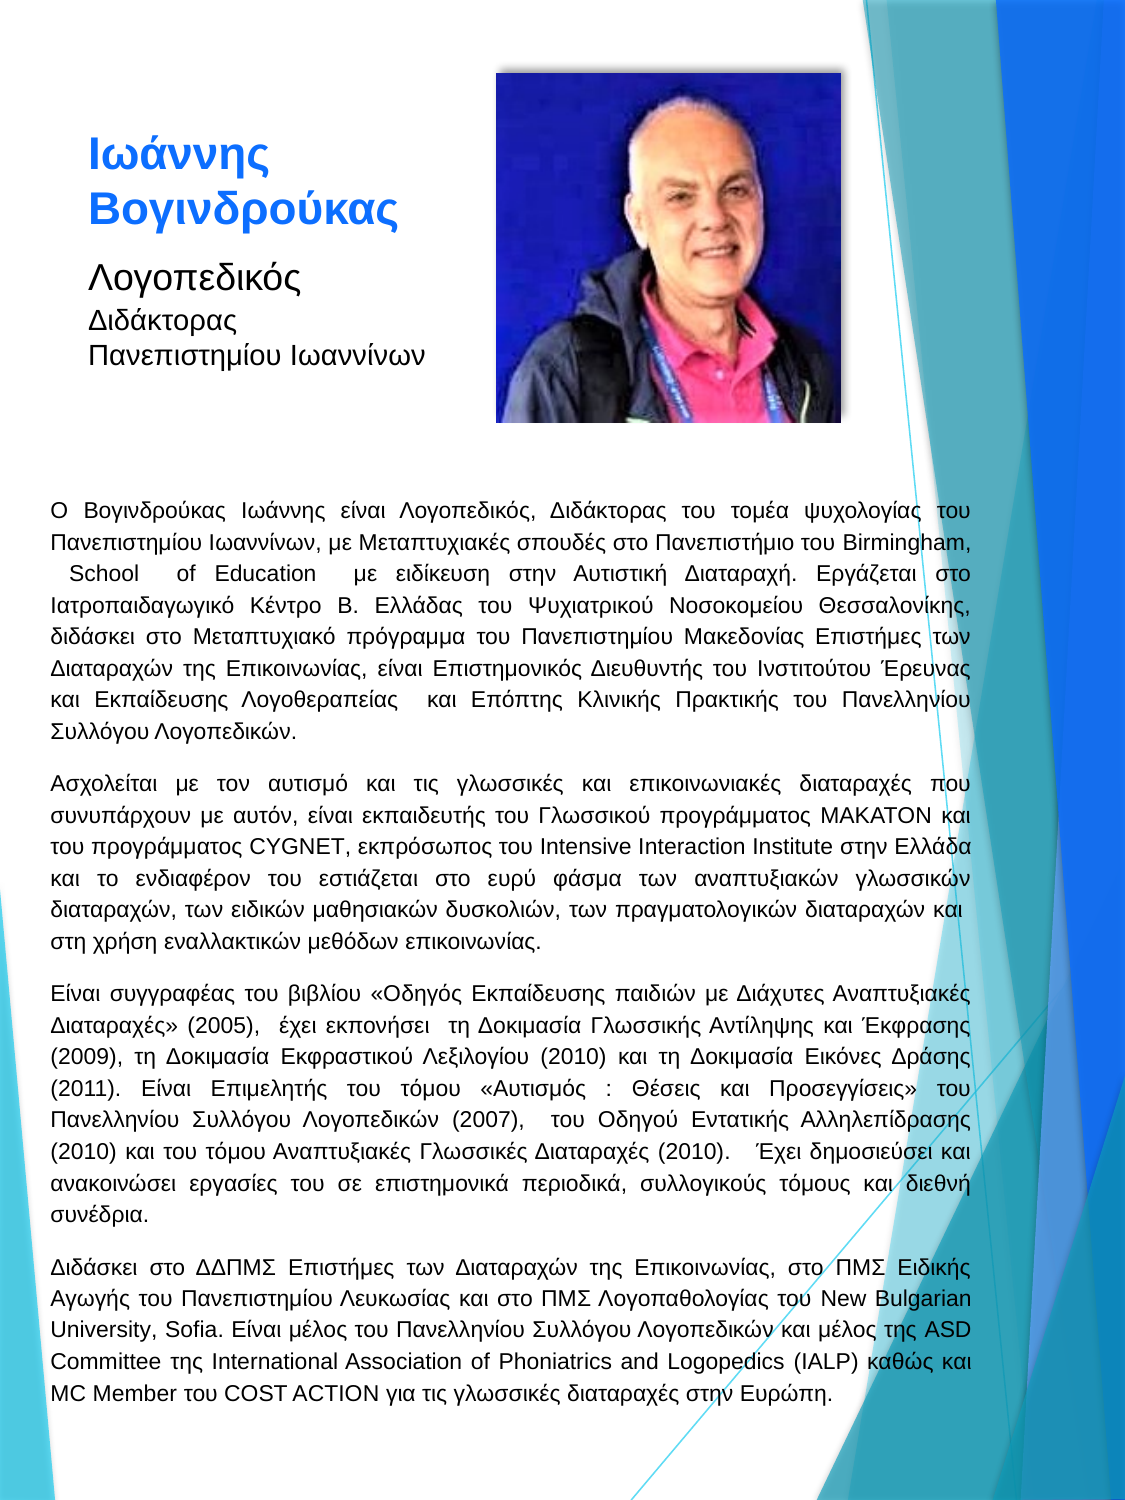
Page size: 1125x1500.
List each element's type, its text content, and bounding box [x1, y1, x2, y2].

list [495, 73, 842, 423]
text_box Ο Βογινδρούκας Ιωάννης είναι Λογοπεδικός, Διδάκτορας του τομέα ψυχολογίας του Πανεπιστημίου Ιωαννίνων, με Μεταπτυχιακές σπουδές στο Πανεπιστήμιο του Birmingham, School of Education με ειδίκευση στην Αυτιστική Διαταραχή. Εργάζεται στο Ιατροπαιδαγωγικό Κέντρο Β. Ελλάδας του Ψυχιατρικού Νοσοκομείου Θεσσαλονίκης, διδάσκει στο Μεταπτυχιακό πρόγραμμα του Πανεπιστημίου Μακεδονίας Επιστήμες των Διαταραχών της Επικοινωνίας, είναι Επιστημονικός Διευθυντής του Ινστιτούτου Έρευνας και Εκπαίδευσης Λογοθεραπείας και Επόπτης Κλινικής Πρακτικής του Πανελληνίου Συλλόγου Λογοπεδικών. Ασχολείται με τον αυτισμό και τις γλωσσικές και επικοινωνιακές διαταραχές που συνυπάρχουν με αυτόν, είναι εκπαιδευτής του Γλωσσικού προγράμματος ΜΑΚΑΤΟΝ και του προγράμματος CYGNET, εκπρόσωπος του Intensive Interaction Institute στην Ελλάδα και το ενδιαφέρον του εστιάζεται στο ευρύ φάσμα των αναπτυξιακών γλωσσικών διαταραχών, των ειδικών μαθησιακών δυσκολιών, των πραγματολογικών διαταραχών και στη χρήση εναλλακτικών μεθόδων επικοινωνίας. Είναι συγγραφέας του βιβλίου «Οδηγός Εκπαίδευσης παιδιών με Διάχυτες Αναπτυξιακές Διαταραχές» (2005), έχει εκπονήσει τη Δοκιμασία Γλωσσικής Αντίληψης και Έκφρασης (2009), τη Δοκιμασία Εκφραστικού Λεξιλογίου (2010) και τη Δοκιμασία Εικόνες Δράσης (2011). Είναι Επιμελητής του τόμου «Αυτισμός : Θέσεις και Προσεγγίσεις» του Πανελληνίου Συλλόγου Λογοπεδικών (2007), του Οδηγού Εντατικής Αλληλεπίδρασης (2010) και του τόμου Αναπτυξιακές Γλωσσικές Διαταραχές (2010). Έχει δημοσιεύσει και ανακοινώσει εργασίες του σε επιστημονικά περιοδικά, συλλογικούς τόμους και διεθνή συνέδρια. Διδάσκει στο ΔΔΠΜΣ Επιστήμες των Διαταραχών της Επικοινωνίας, στο ΠΜΣ Ειδικής Αγωγής του Πανεπιστημίου Λευκωσίας και στο ΠΜΣ Λογοπαθολογίας του New Bulgarian University, Sofia. Είναι μέλος του Πανελληνίου Συλλόγου Λογοπεδικών και μέλος της ASD Committee της International Association of Phoniatrics and Logopedics (IALP) καθώς και MC Μember του COST ACTION για τις γλωσσικές διαταραχές στην Ευρώπη. [35, 484, 987, 1413]
title Ιωάννης Βογινδρούκας Λογοπεδικός Διδάκτορας Πανεπιστημίου Ιωαννίνων [73, 116, 490, 423]
title Ιωάννης Βογινδρούκας Λογοπεδικός Διδάκτορας Πανεπιστημίου Ιωαννίνων [847, 116, 856, 423]
